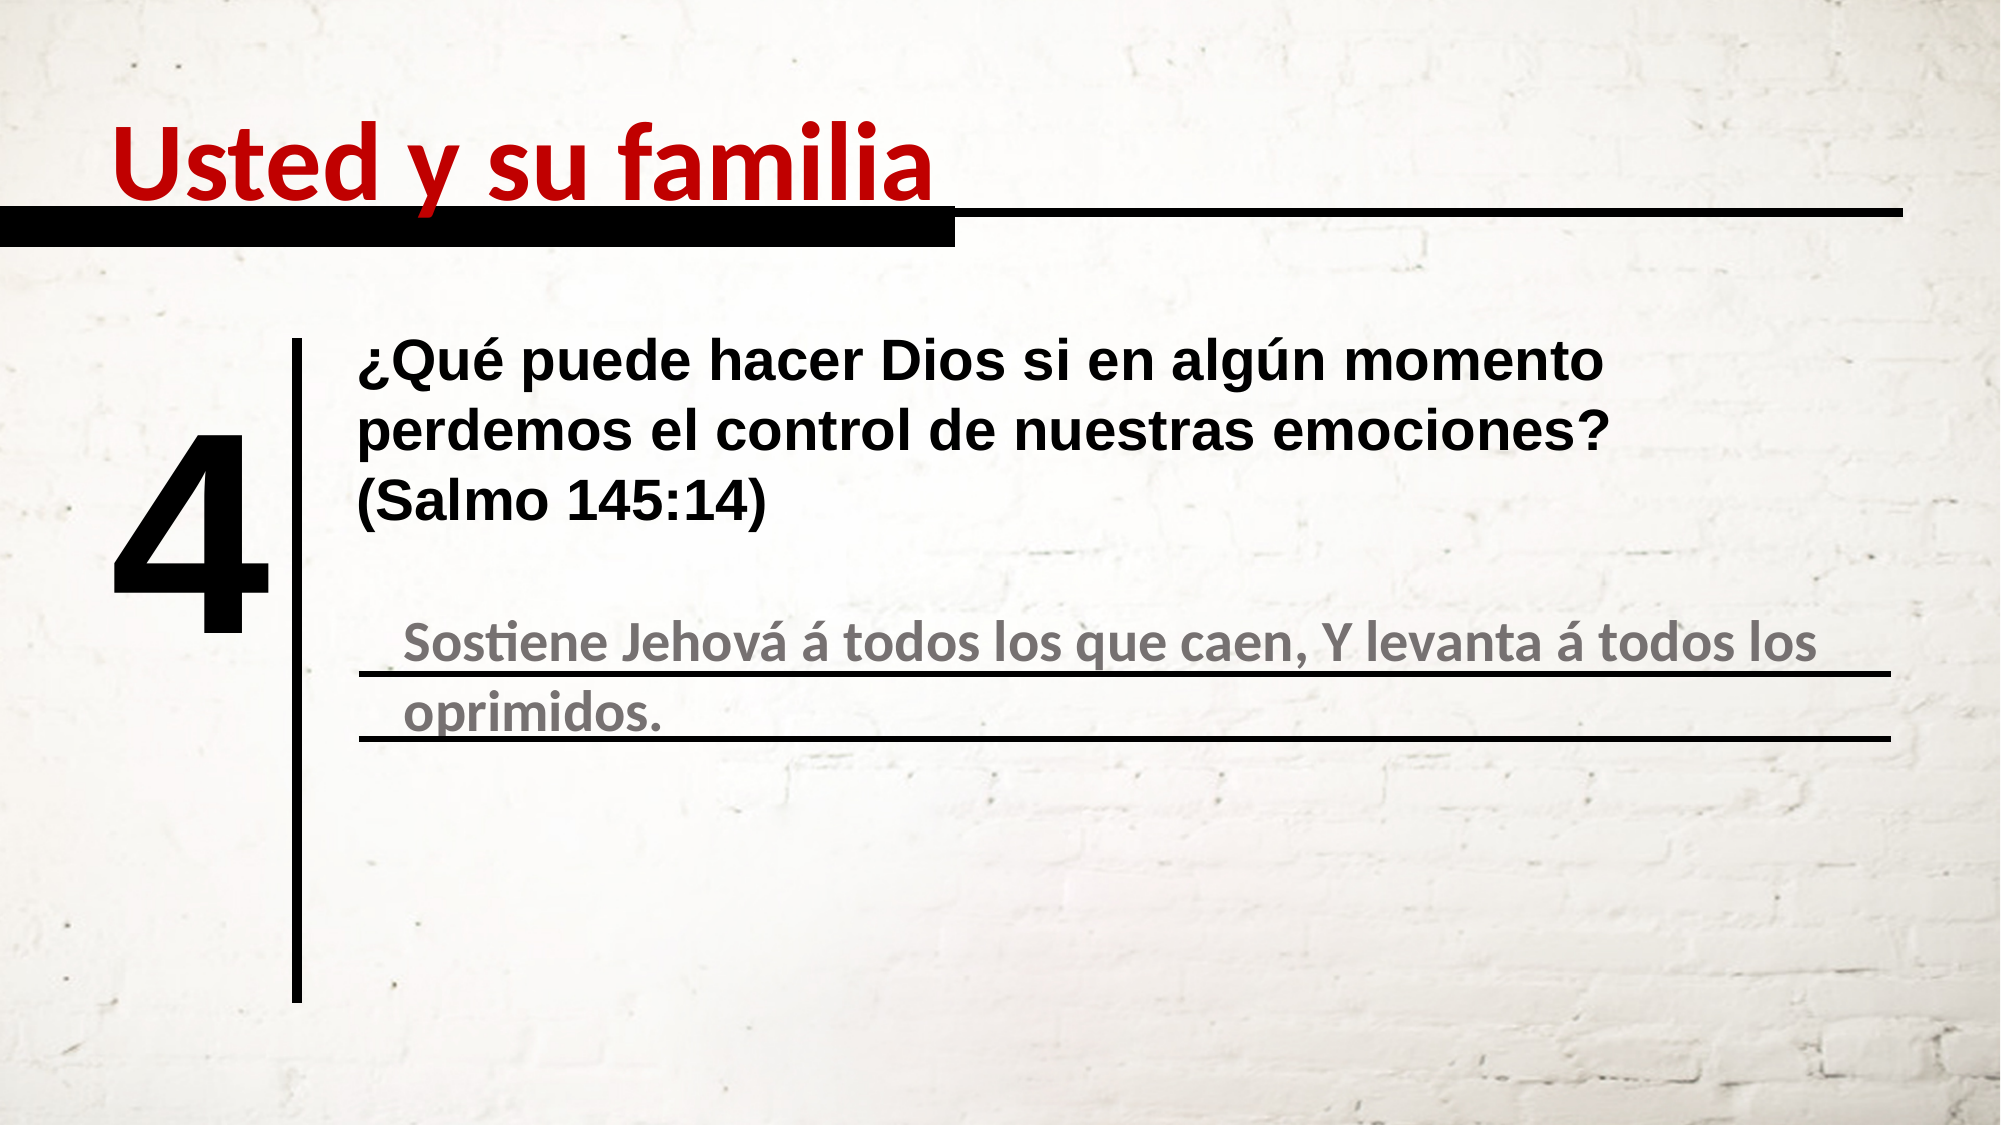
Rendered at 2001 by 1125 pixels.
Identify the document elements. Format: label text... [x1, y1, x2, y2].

text_box [0, 206, 955, 247]
picture [0, 0, 2001, 1125]
text_box 4 [96, 338, 292, 698]
text_box Usted y su familia [96, 80, 1160, 231]
text_box Sostiene Jehová á todos los que caen, Y levanta á todos los oprimidos. [389, 595, 1851, 671]
text_box ¿Qué puede hacer Dios si en algún momento perdemos el control de nuestras emociones? (Salmo 145:14) [341, 315, 1891, 540]
text_box Sostiene Jehová á todos los que caen, Y levanta á todos los oprimidos. [389, 742, 1851, 751]
text_box Sostiene Jehová á todos los que caen, Y levanta á todos los oprimidos. [389, 677, 1851, 736]
